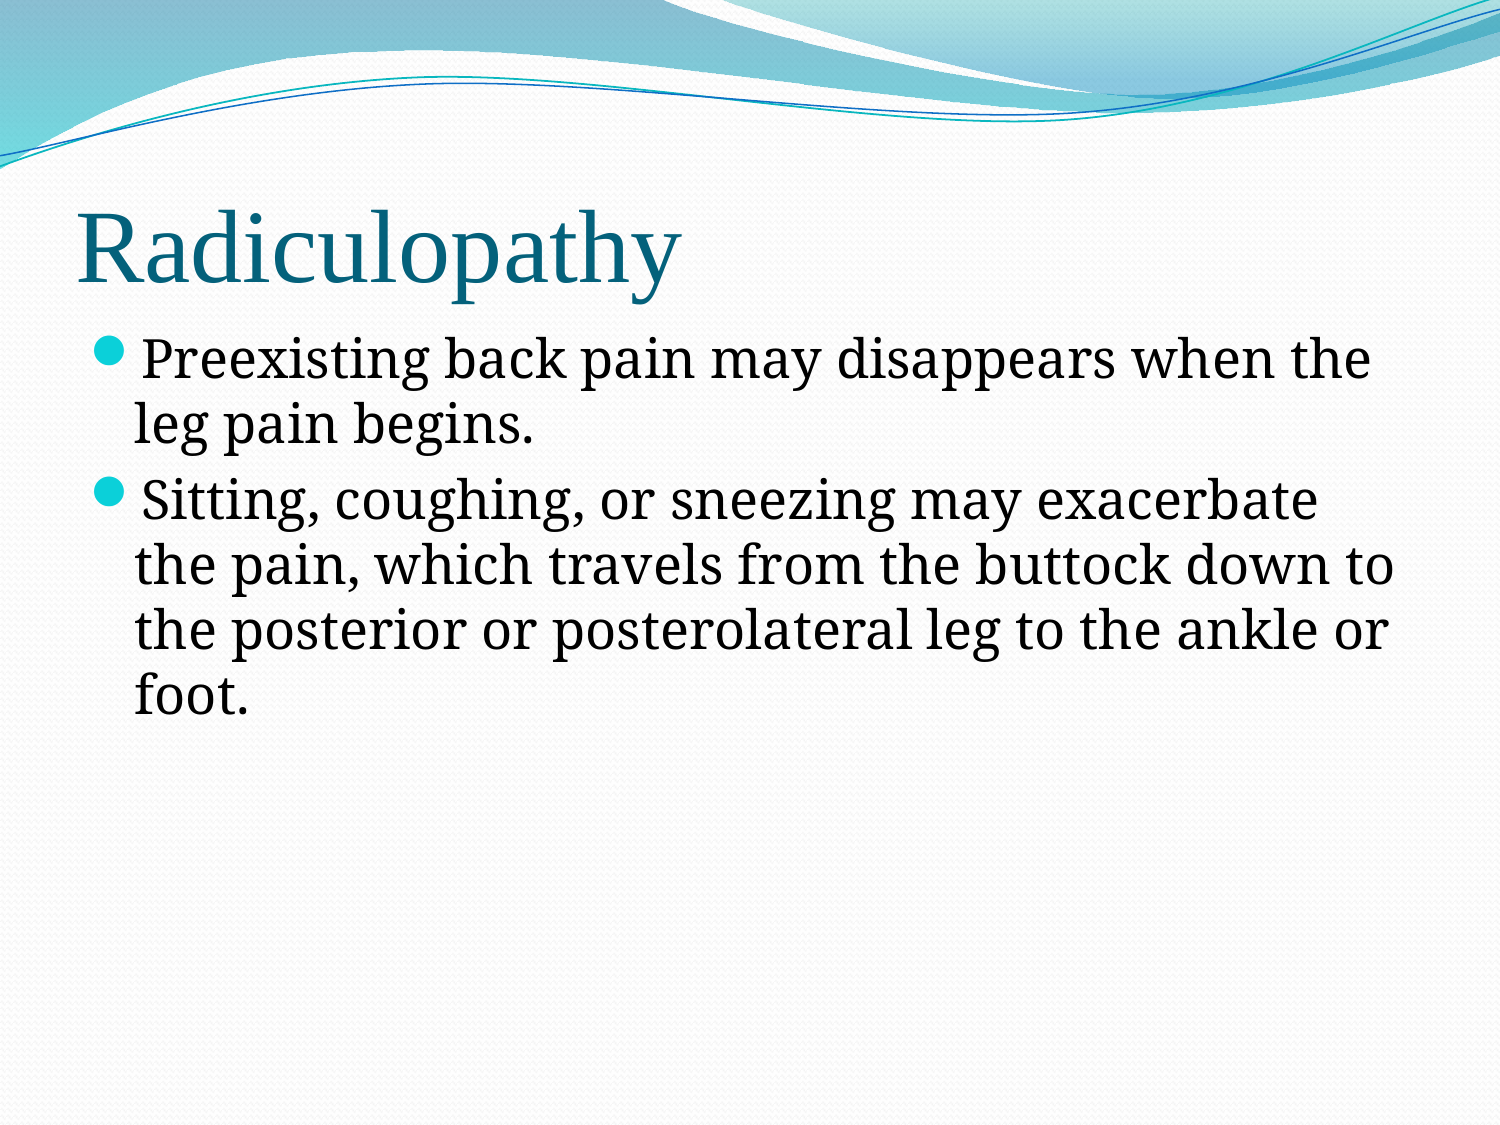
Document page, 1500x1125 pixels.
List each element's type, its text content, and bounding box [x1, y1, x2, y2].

list Preexisting back pain may disappears when the leg pain begins. Sitting, coughing, or sneezing may exacerbate the pain, which travels from the buttock down to the posterior or posterolateral leg to the ankle or foot. [75, 317, 1425, 1038]
title Radiculopathy [75, 115, 1425, 303]
